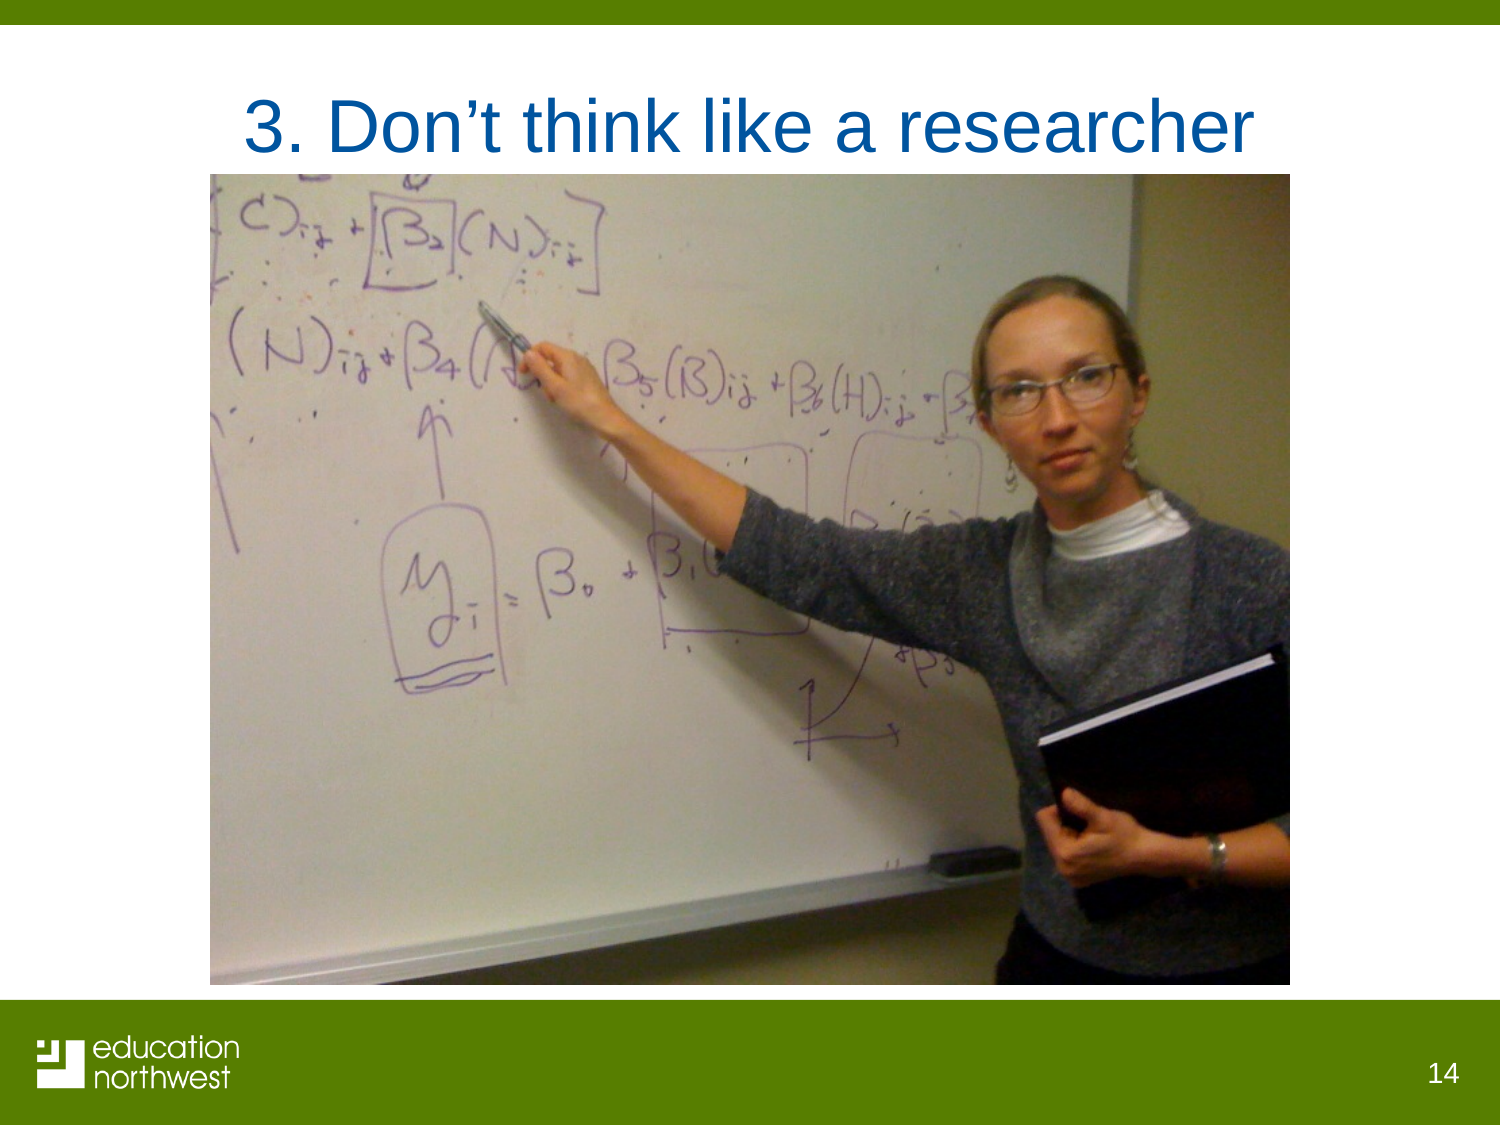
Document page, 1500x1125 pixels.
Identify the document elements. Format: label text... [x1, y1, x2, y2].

slide_number 14 [1324, 1046, 1476, 1125]
picture [209, 174, 1291, 986]
picture [0, 998, 275, 1125]
title 3. Don’t think like a researcher [74, 44, 1426, 201]
